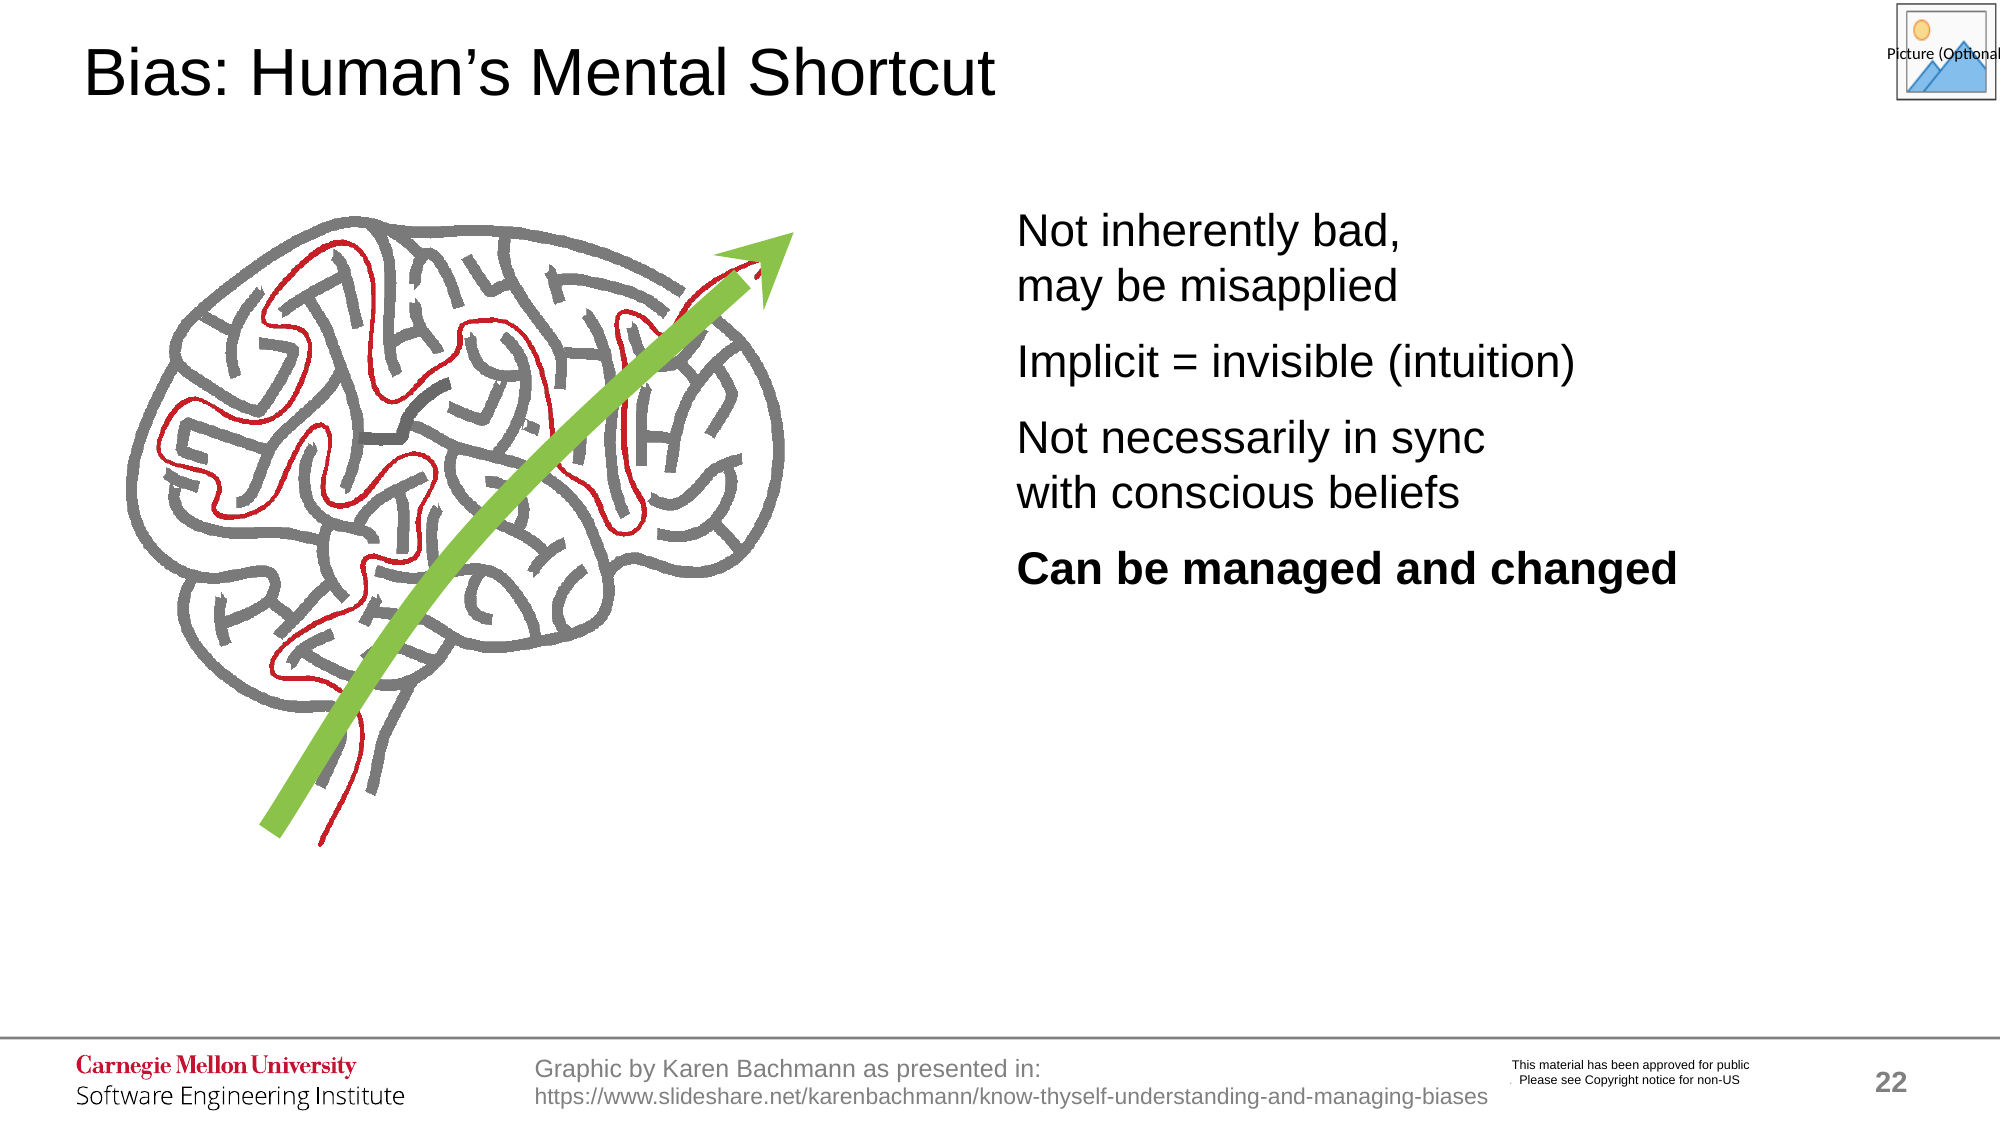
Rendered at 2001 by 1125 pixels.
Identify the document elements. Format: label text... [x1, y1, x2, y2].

picture [1893, 0, 2000, 105]
list Not inherently bad, may be misapplied Implicit = invisible (intuition) Not necessarily in sync with conscious beliefs Can be managed and changed [1016, 200, 1909, 1010]
title Bias: Human’s Mental Shortcut [83, 37, 1784, 178]
picture [47, 104, 856, 912]
text_box Graphic by Karen Bachmann as presented in: https://www.slideshare.net/karenbachmann/know-thyself-understanding-and-managing-biases [519, 1044, 1511, 1117]
